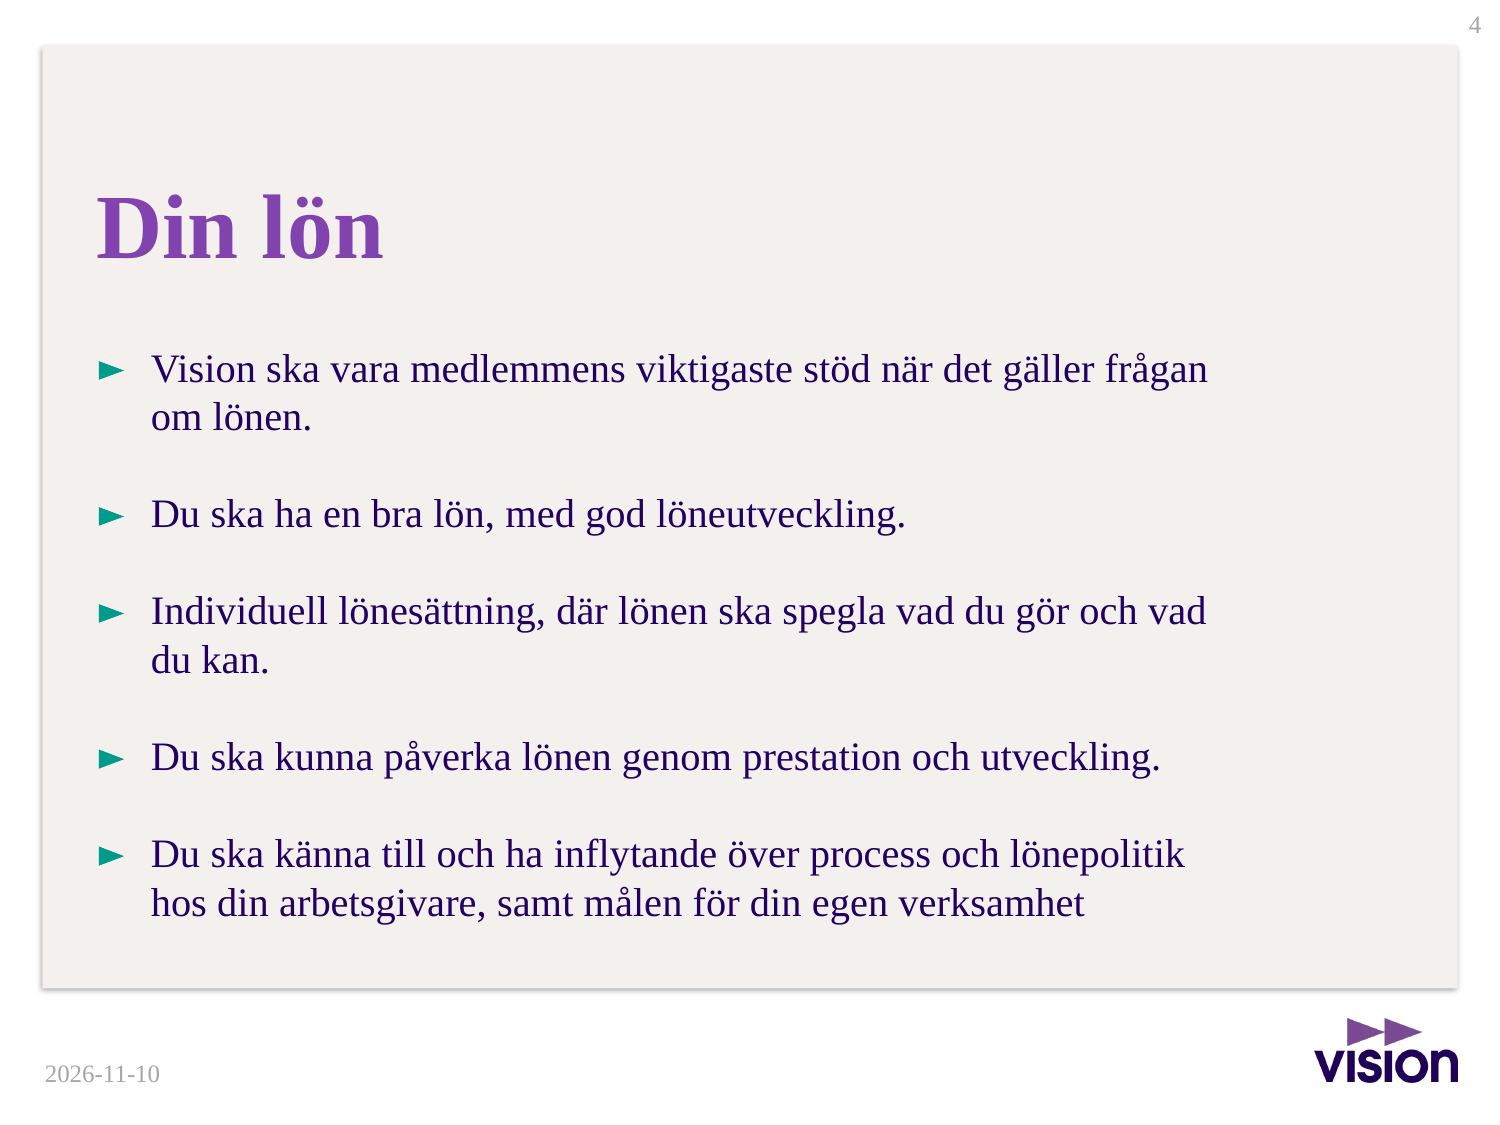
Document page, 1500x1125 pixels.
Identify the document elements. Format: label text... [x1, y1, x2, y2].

list Vision ska vara medlemmens viktigaste stöd när det gäller frågan om lönen. Du ska ha en bra lön, med god löneutveckling. Individuell lönesättning, där lönen ska spegla vad du gör och vad du kan. Du ska kunna påverka lönen genom prestation och utveckling. Du ska känna till och ha inflytande över process och lönepolitik hos din arbetsgivare, samt målen för din egen verksamhet [81, 334, 1227, 939]
picture [96, 836, 126, 867]
picture [96, 739, 126, 770]
title Din lön [81, 95, 857, 349]
picture [1314, 1018, 1458, 1083]
picture [96, 497, 126, 527]
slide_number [29, 1042, 380, 1103]
picture [96, 594, 126, 624]
picture [96, 351, 126, 381]
